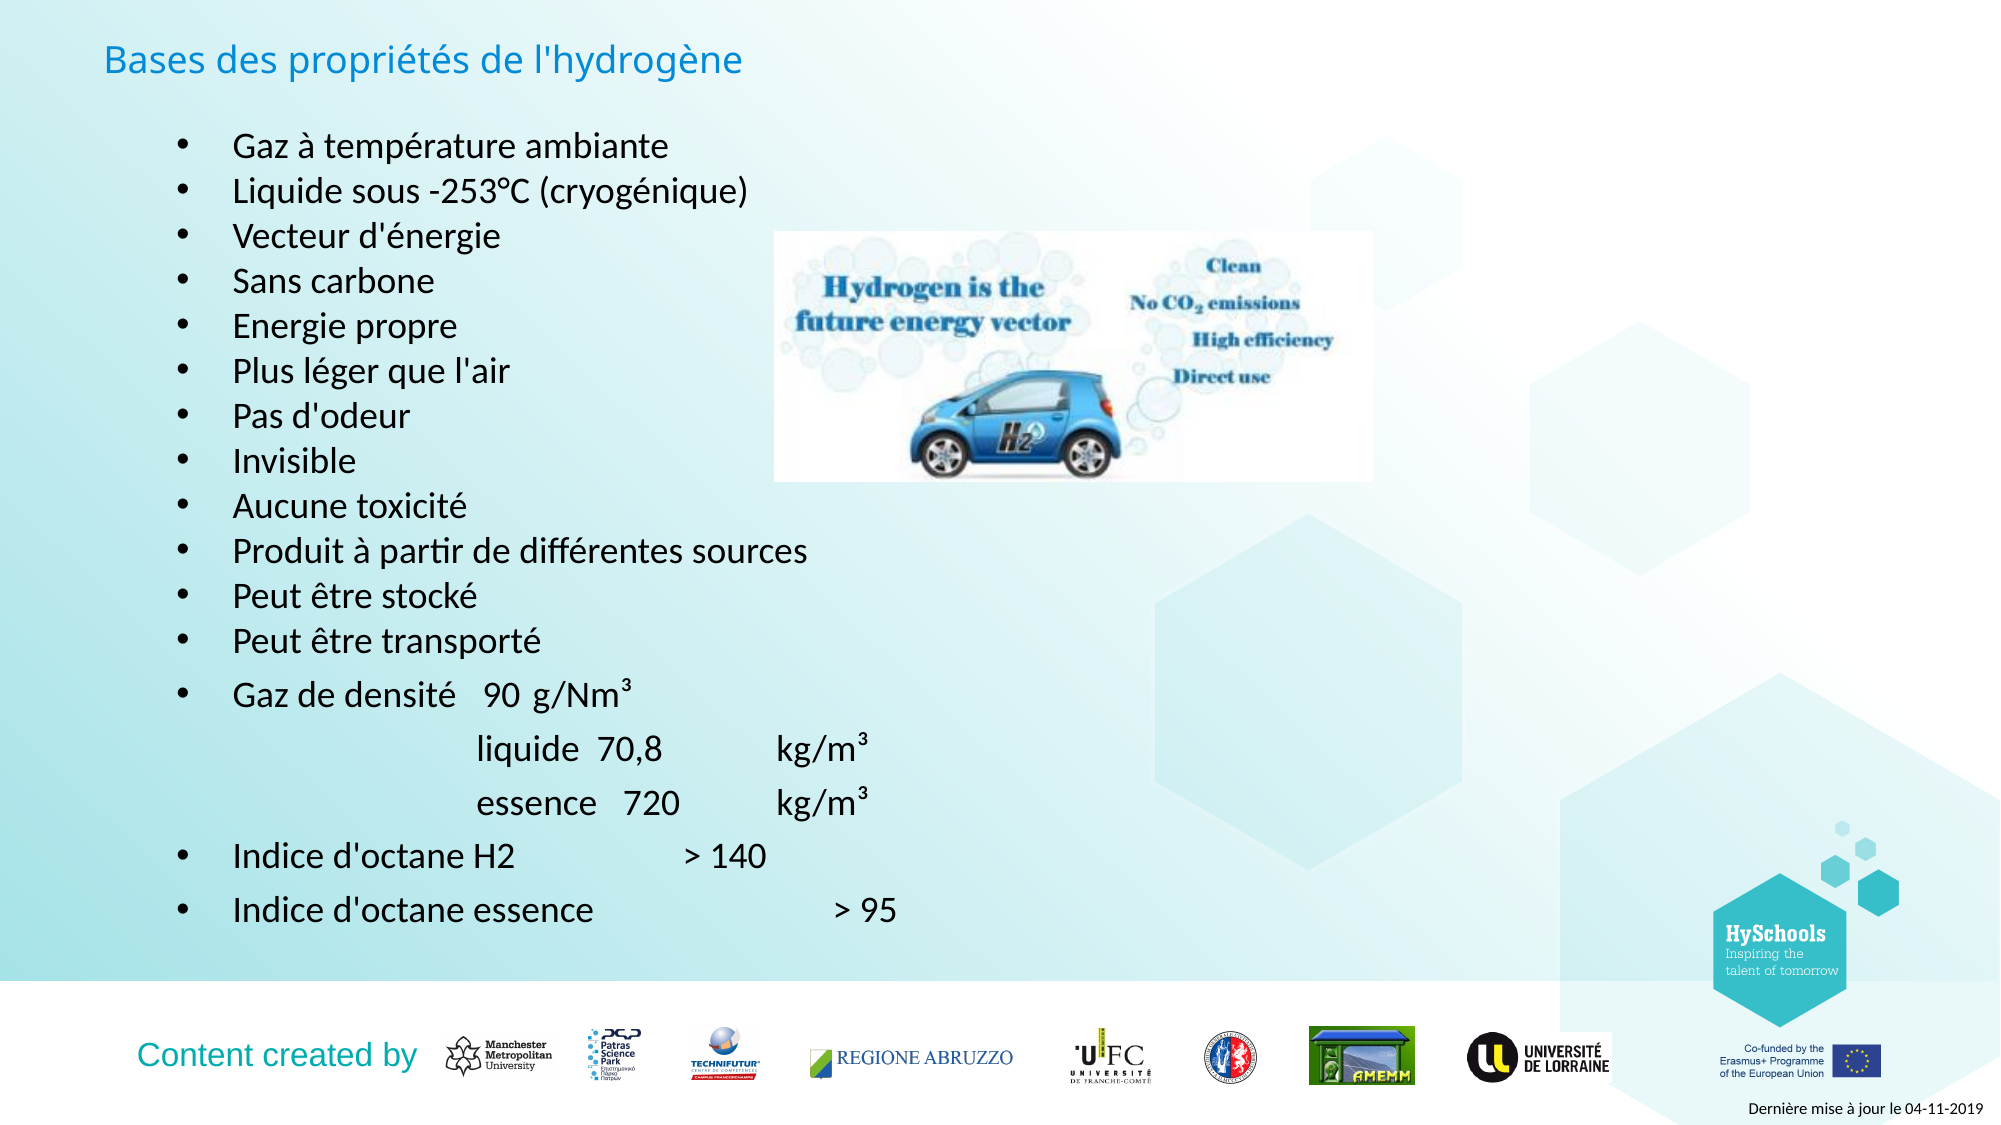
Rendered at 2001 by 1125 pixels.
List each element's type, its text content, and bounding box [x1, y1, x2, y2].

text_box Dernière mise à jour le 04-11-2019 [1733, 1089, 1999, 1125]
picture [0, 0, 2000, 1125]
text_box Bases des propriétés de l'hydrogène [88, 28, 941, 89]
text_box Gaz à température ambiante Liquide sous -253°C (cryogénique) Vecteur d'énergie Sans carbone Energie propre Plus léger que l'air Pas d'odeur Invisible Aucune toxicité Produit à partir de différentes sources Peut être stocké Peut être transporté Gaz de densité 90 g/Nm³ liquide 70,8 kg/m³ essence 720 kg/m³ Indice d'octane H2 > 140 Indice d'octane essence > 95 [161, 113, 1339, 938]
